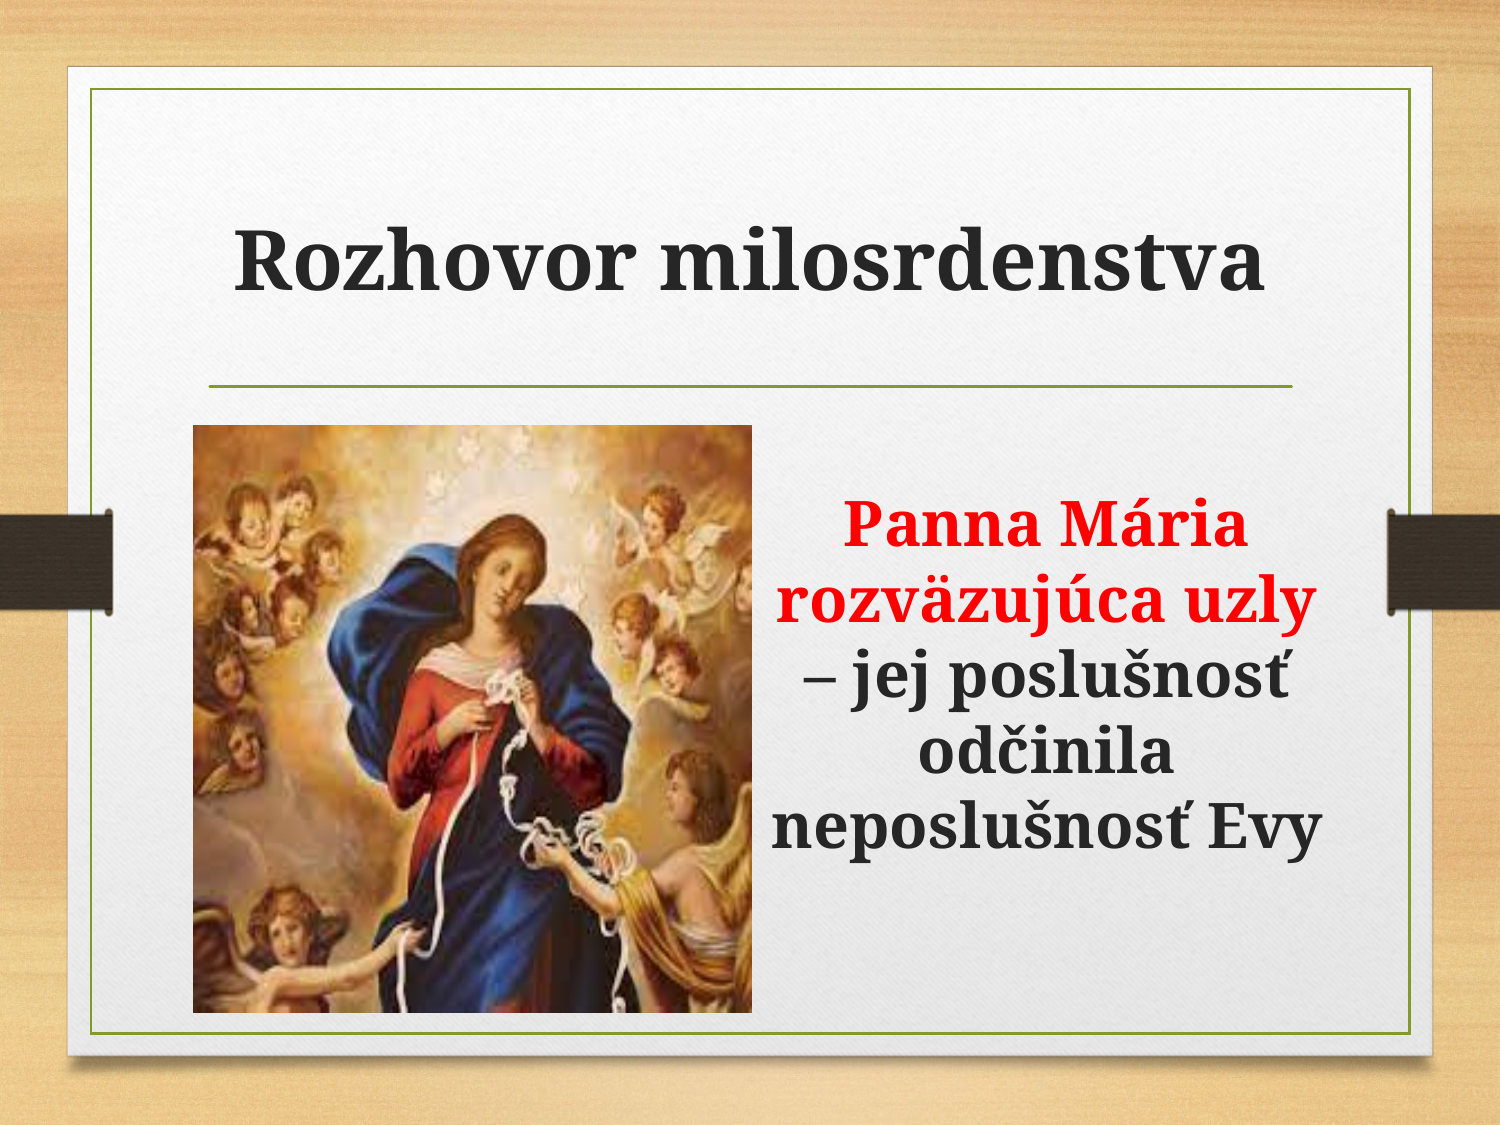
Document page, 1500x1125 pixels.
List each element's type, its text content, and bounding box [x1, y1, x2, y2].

picture [0, 0, 1500, 1125]
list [192, 425, 752, 1014]
list Panna Mária rozväzujúca uzly – jej poslušnosť odčinila neposlušnosť Evy [752, 476, 1344, 972]
title Rozhovor milosrdenstva [193, 150, 1309, 365]
